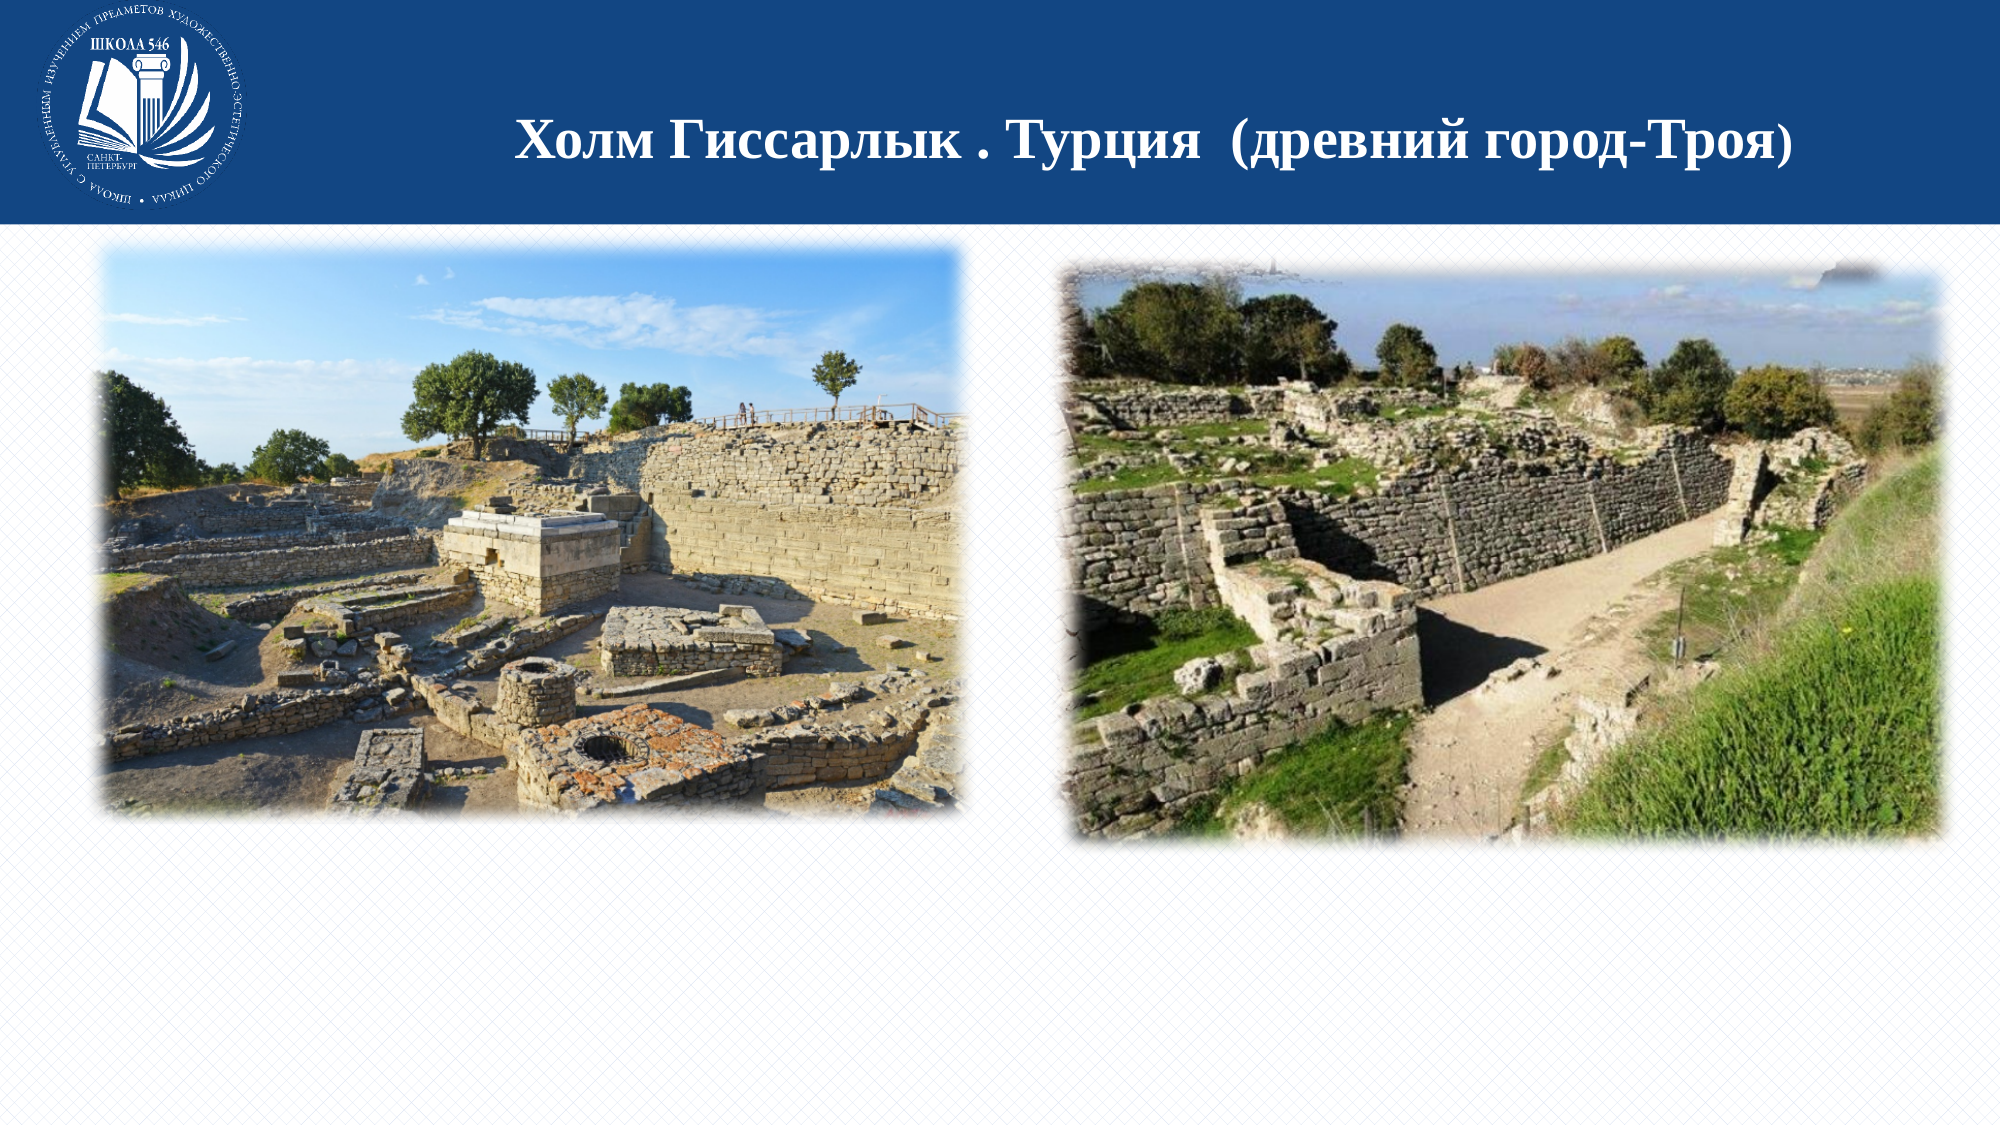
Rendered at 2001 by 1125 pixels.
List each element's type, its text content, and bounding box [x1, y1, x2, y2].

text_box [0, 0, 2000, 225]
picture [85, 230, 978, 827]
picture [1047, 253, 1958, 856]
text_box Холм Гиссарлык . Турция (древний город-Троя) [461, 92, 2000, 178]
picture [36, 0, 247, 210]
